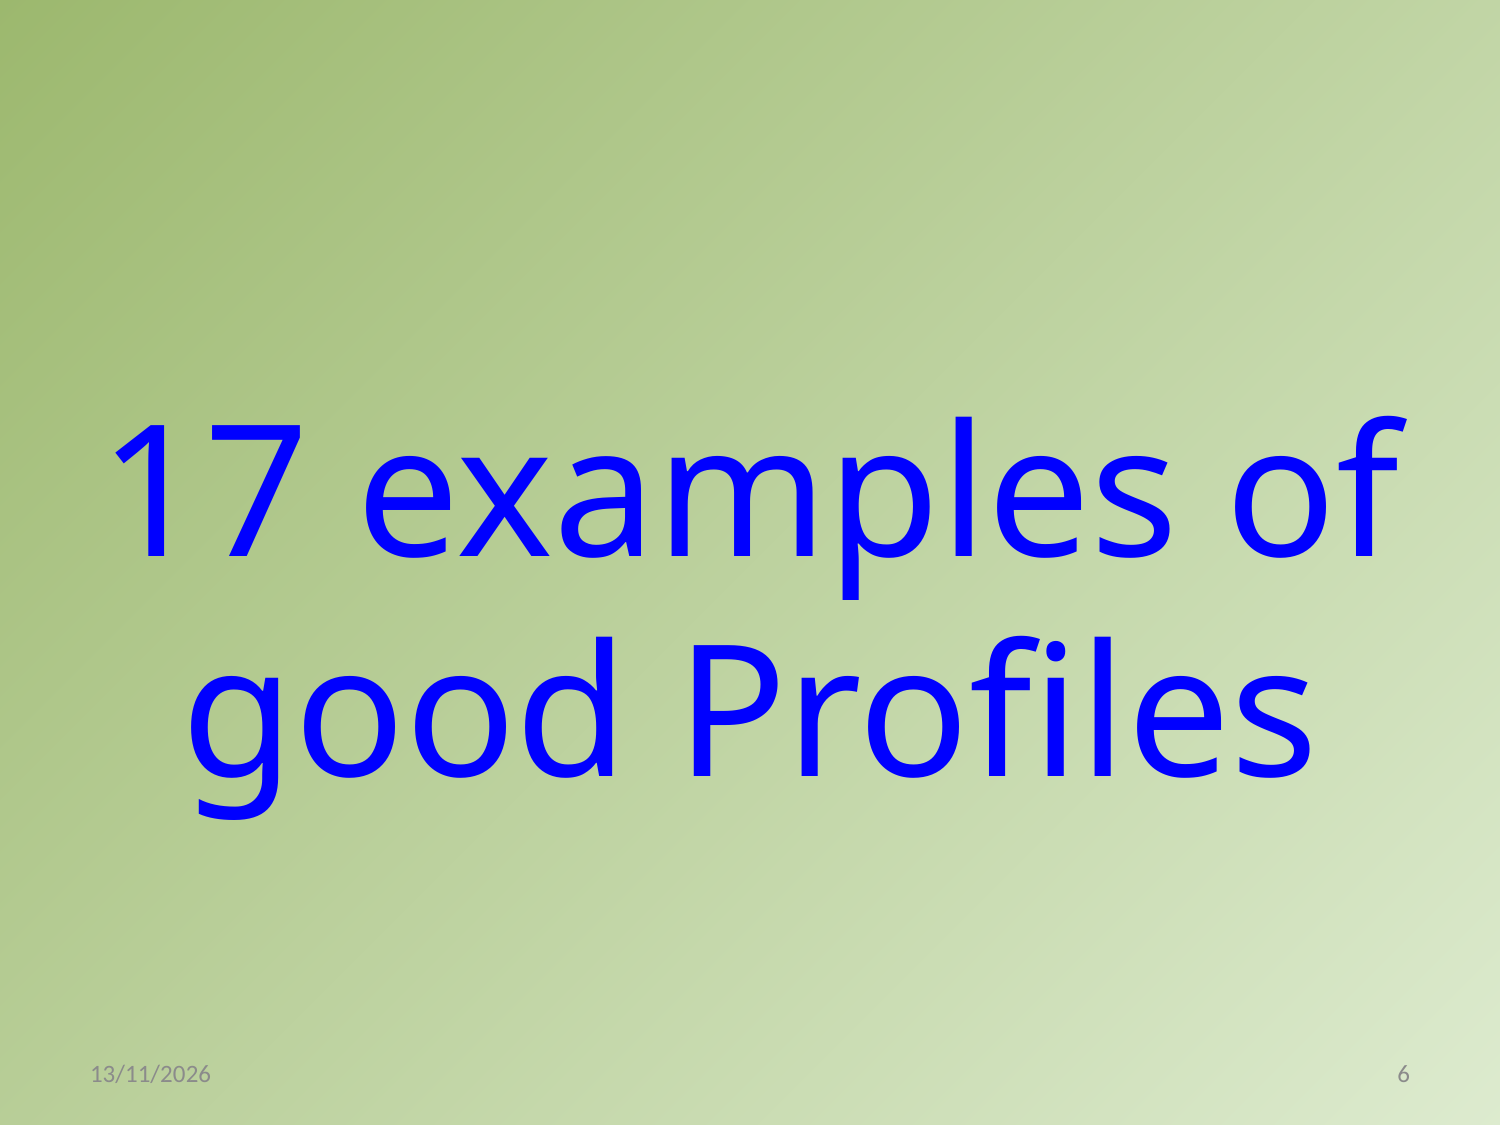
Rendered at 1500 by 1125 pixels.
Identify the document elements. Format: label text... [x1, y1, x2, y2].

slide_number 6 [1074, 1042, 1425, 1103]
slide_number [75, 1042, 425, 1103]
title 17 examples of good Profiles [74, 139, 1426, 1048]
